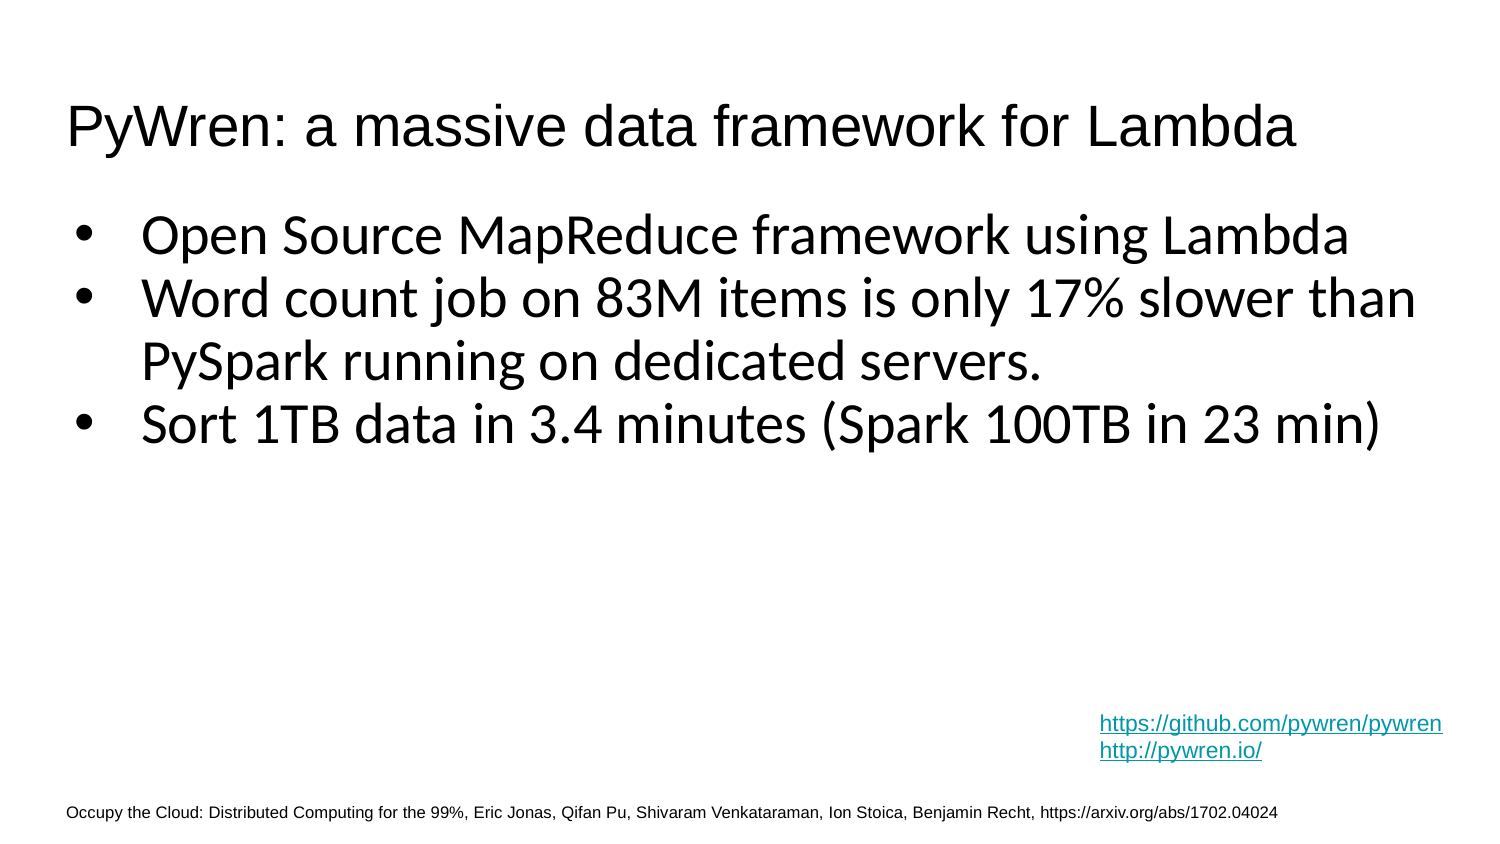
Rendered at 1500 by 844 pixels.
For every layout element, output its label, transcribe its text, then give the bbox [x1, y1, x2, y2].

text_box Occupy the Cloud: Distributed Computing for the 99%, Eric Jonas, Qifan Pu, Shivaram Venkataraman, Ion Stoica, Benjamin Recht, https://arxiv.org/abs/1702.04024 [51, 788, 1408, 836]
title PyWren: a massive data framework for Lambda [51, 72, 1449, 167]
text_box https://github.com/pywren/pywren http://pywren.io/ [1084, 683, 1500, 789]
list Open Source MapReduce framework using Lambda Word count job on 83M items is only 17% slower than PySpark running on dedicated servers. Sort 1TB data in 3.4 minutes (Spark 100TB in 23 min) [51, 189, 1449, 552]
